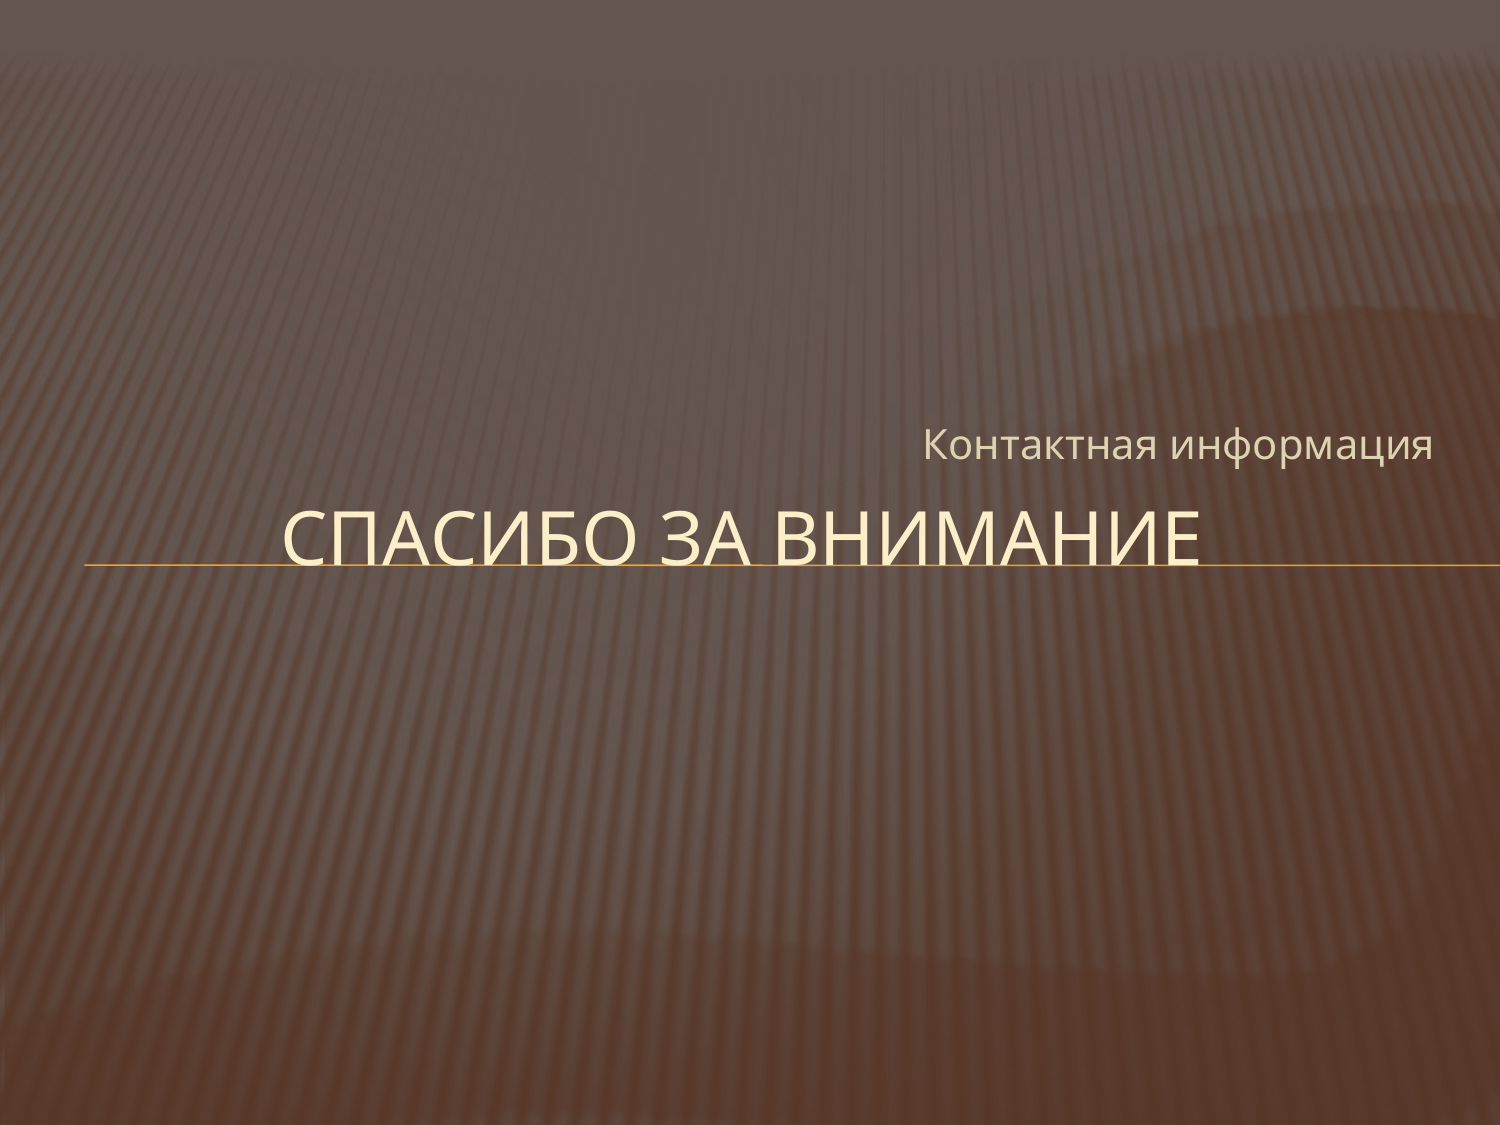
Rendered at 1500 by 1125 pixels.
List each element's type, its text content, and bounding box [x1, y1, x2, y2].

list Контактная информация [62, 275, 1450, 475]
title Спасибо за внимание [29, 483, 1455, 678]
